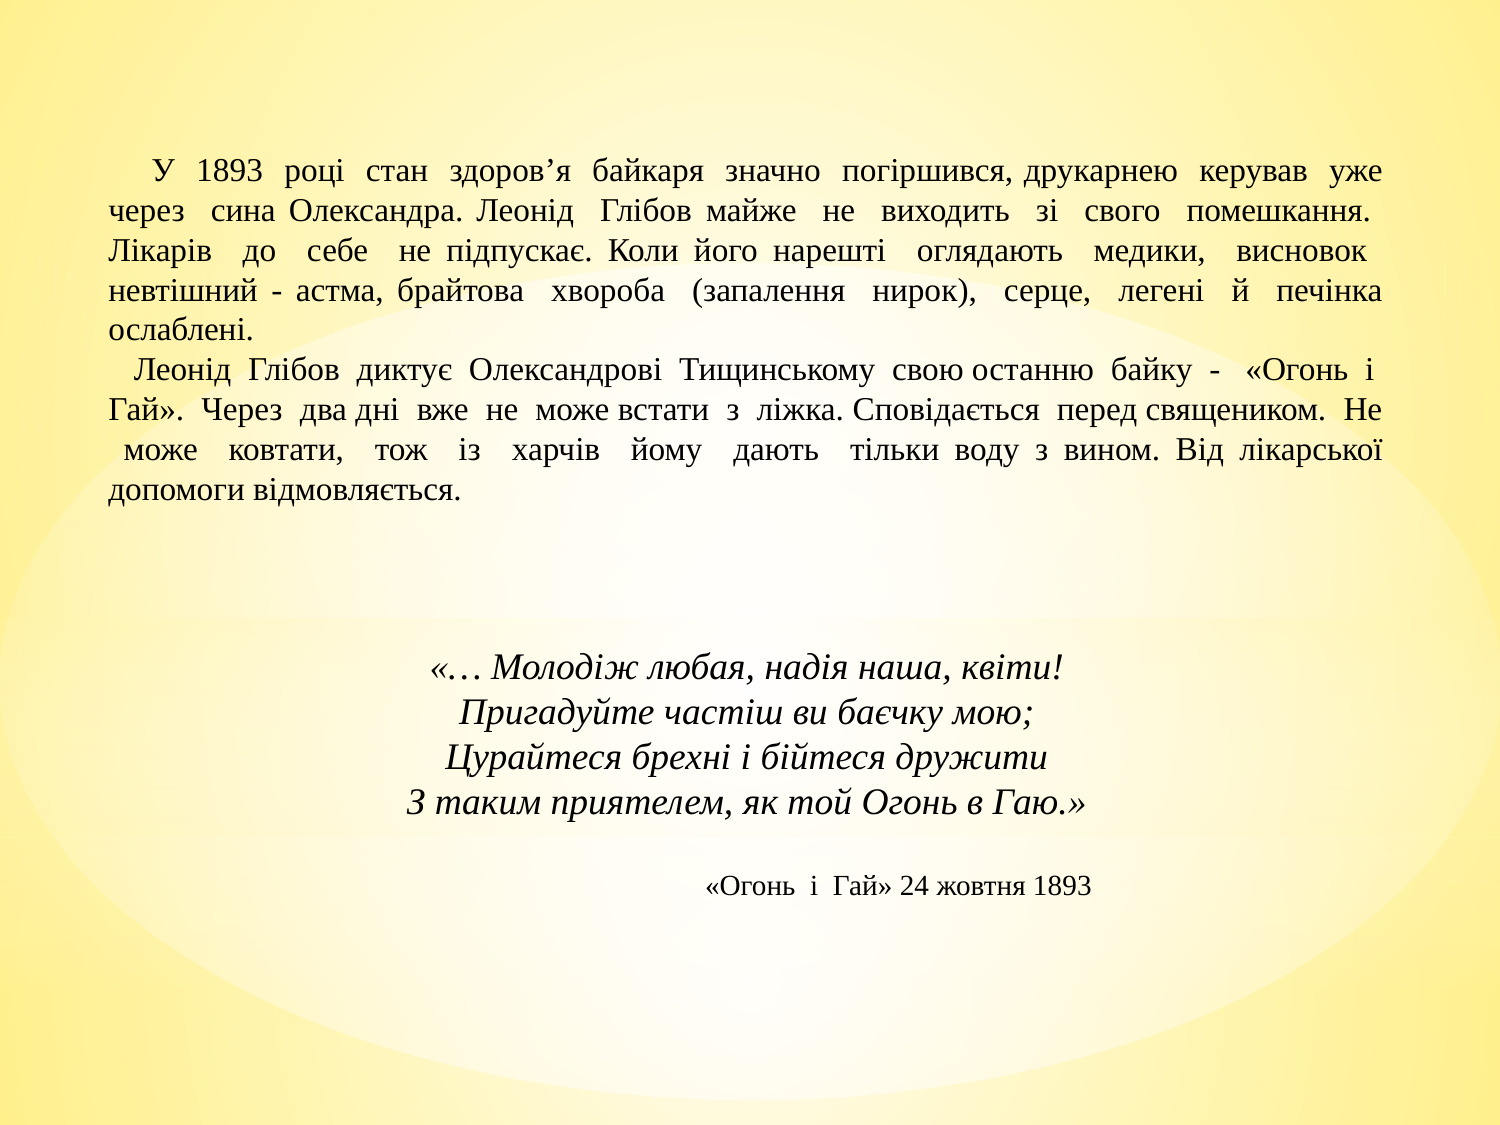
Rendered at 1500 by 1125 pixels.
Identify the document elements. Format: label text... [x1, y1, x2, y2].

text_box У 1893 році стан здоров’я байкаря значно погіршився, друкарнею керував уже через сина Олександра. Леонід Глібов майже не виходить зі свого помешкання. Лікарів до себе не підпускає. Коли його нарешті оглядають медики, висновок невтішний - астма, брайтова хвороба (запалення нирок), серце, легені й печінка ослаблені. Леонід Глібов диктує Олександрові Тищинському свою останню байку - «Огонь і Гай». Через два дні вже не може встати з ліжка. Сповідається перед священиком. Не може ковтати, тож із харчів йому дають тільки воду з вином. Від лікарської допомоги відмовляється. [93, 140, 1400, 515]
text_box «… Молодіж любая, надія наша, квіти! Пригадуйте частіш ви баєчку мою; Цурайтеся брехні і бійтеся дружити З таким приятелем, як той Огонь в Гаю.» «Огонь і Гай» 24 жовтня 1893 [386, 634, 1108, 910]
